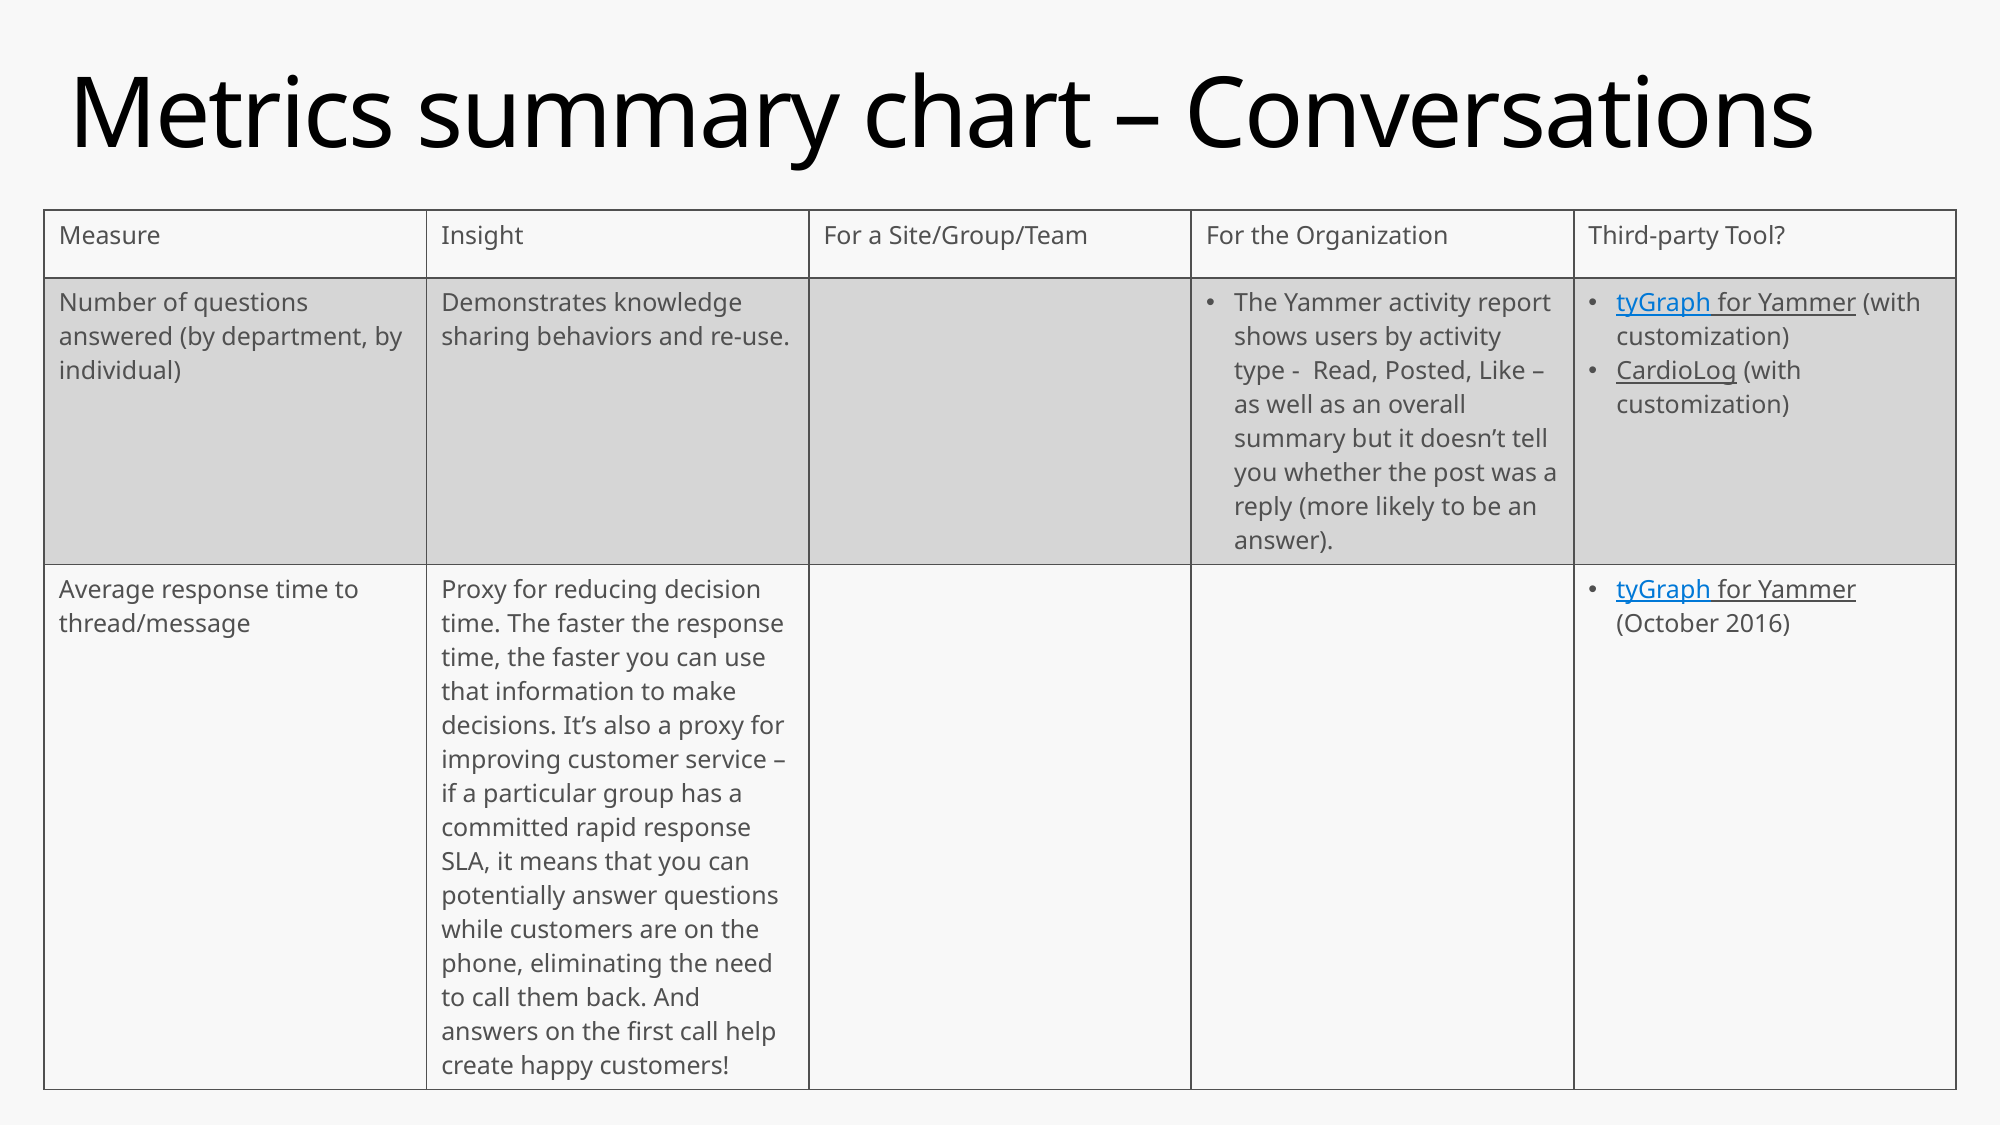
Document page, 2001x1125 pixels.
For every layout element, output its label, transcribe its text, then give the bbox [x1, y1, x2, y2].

table_cell Number of questions answered (by department, by individual) [45, 279, 426, 564]
table_cell [1192, 565, 1573, 1089]
table_cell Demonstrates knowledge sharing behaviors and re-use. [427, 279, 808, 564]
table_header Insight [427, 211, 808, 277]
table_cell tyGraph for Yammer (October 2016) [1575, 565, 1955, 1089]
table_cell Average response time to thread/message [45, 565, 426, 1089]
table_cell [810, 565, 1190, 1089]
table_header For the Organization [1192, 211, 1573, 277]
table_cell [810, 279, 1190, 564]
table_header For a Site/Group/Team [810, 211, 1190, 277]
table_cell Proxy for reducing decision time. The faster the response time, the faster you can use that information to make decisions. It’s also a proxy for improving customer service – if a particular group has a committed rapid response SLA, it means that you can potentially answer questions while customers are on the phone, eliminating the need to call them back. And answers on the first call help create happy customers! [427, 565, 808, 1089]
table_header Third-party Tool? [1575, 211, 1955, 277]
table_cell The Yammer activity report shows users by activity type - Read, Posted, Like – as well as an overall summary but it doesn’t tell you whether the post was a reply (more likely to be an answer). [1192, 279, 1573, 564]
title Metrics summary chart – Conversations [44, 47, 1957, 196]
table_cell tyGraph for Yammer (with customization) CardioLog (with customization) [1575, 279, 1955, 564]
table_header Measure [45, 211, 426, 277]
